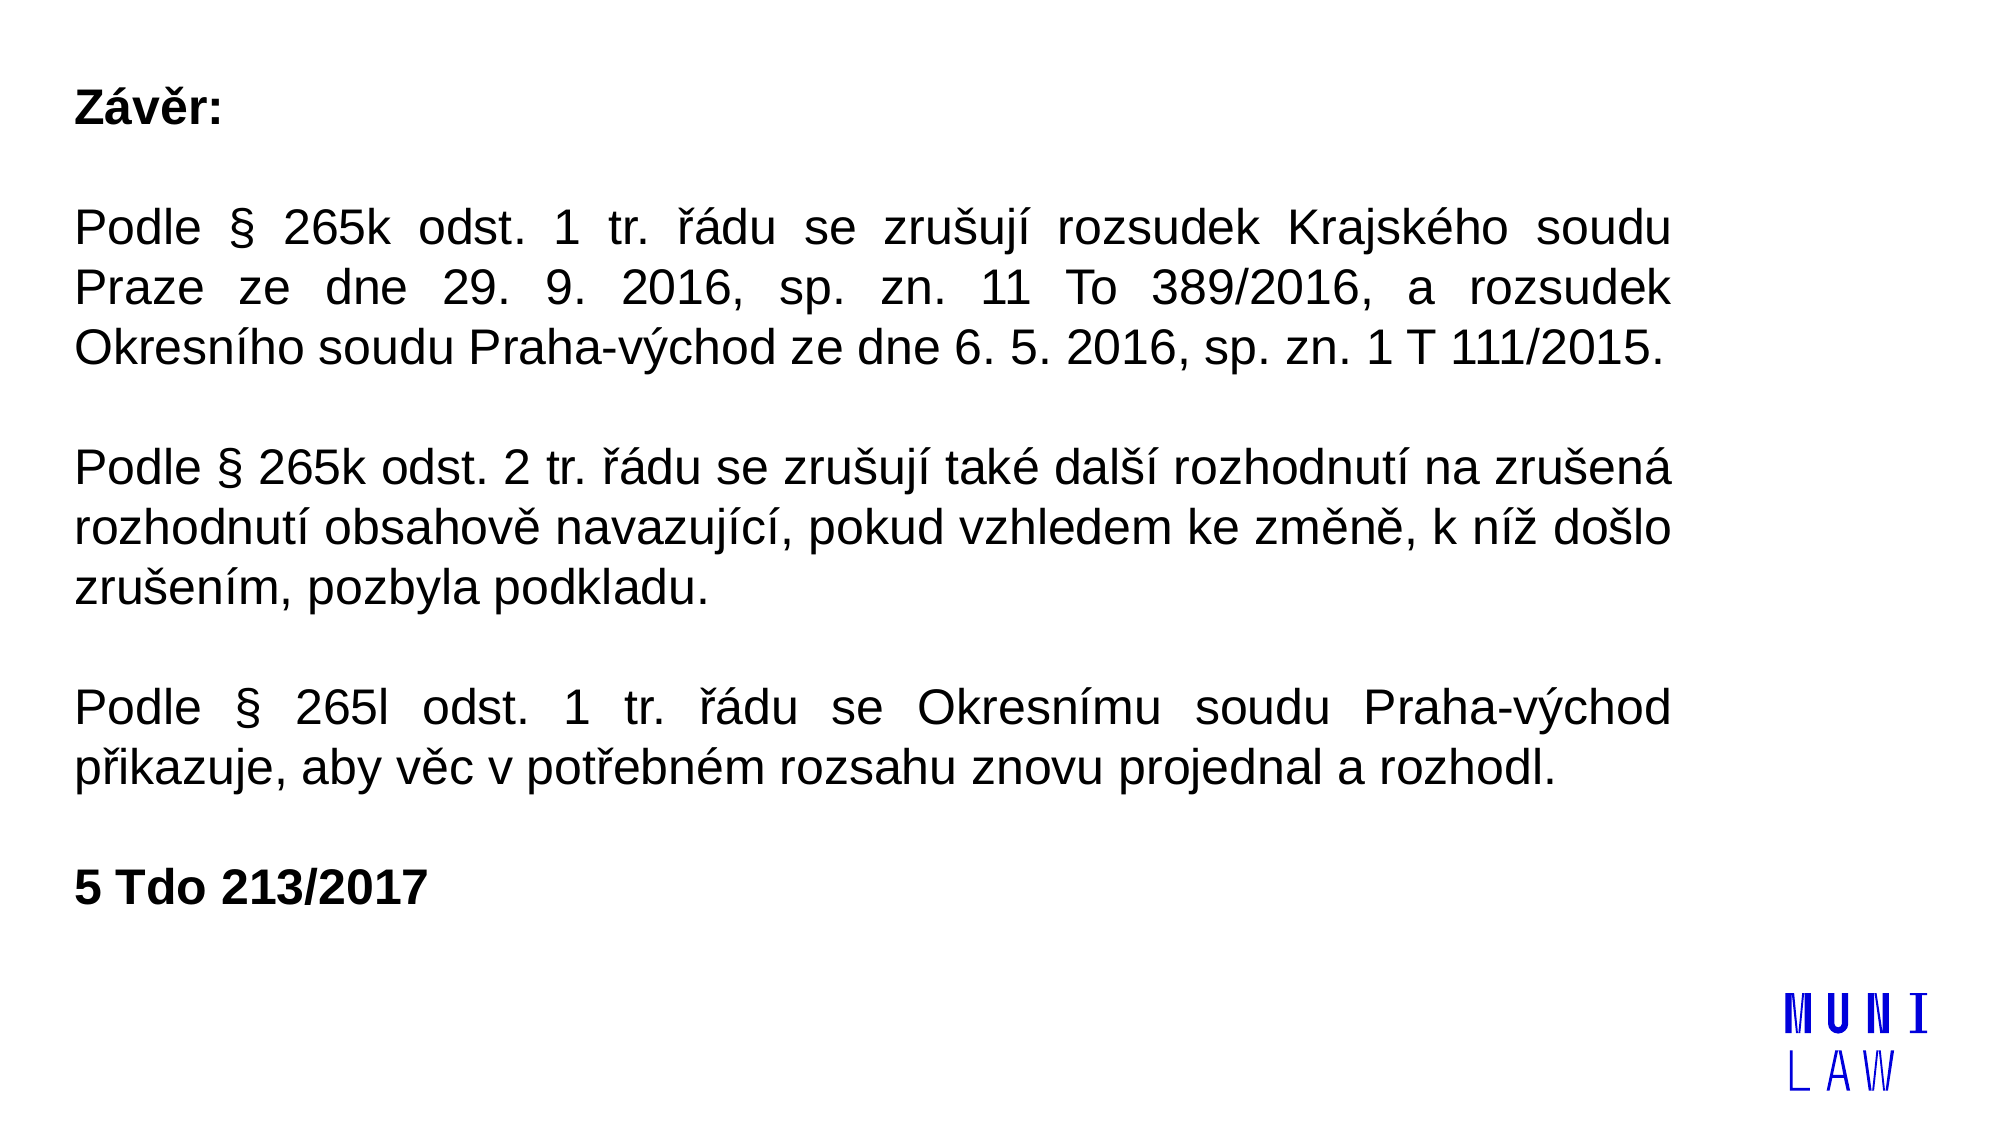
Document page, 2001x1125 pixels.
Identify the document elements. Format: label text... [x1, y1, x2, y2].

list Závěr: Podle § 265k odst. 1 tr. řádu se zrušují rozsudek Krajského soudu Praze ze dne 29. 9. 2016, sp. zn. 11 To 389/2016, a rozsudek Okresního soudu Praha-východ ze dne 6. 5. 2016, sp. zn. 1 T 111/2015. Podle § 265k odst. 2 tr. řádu se zrušují také další rozhodnutí na zrušená rozhodnutí obsahově navazující, pokud vzhledem ke změně, k níž došlo zrušením, pozbyla podkladu. Podle § 265l odst. 1 tr. řádu se Okresnímu soudu Praha-východ přikazuje, aby věc v potřebném rozsahu znovu projednal a rozhodl. 5 Tdo 213/2017 [74, 74, 1674, 1125]
